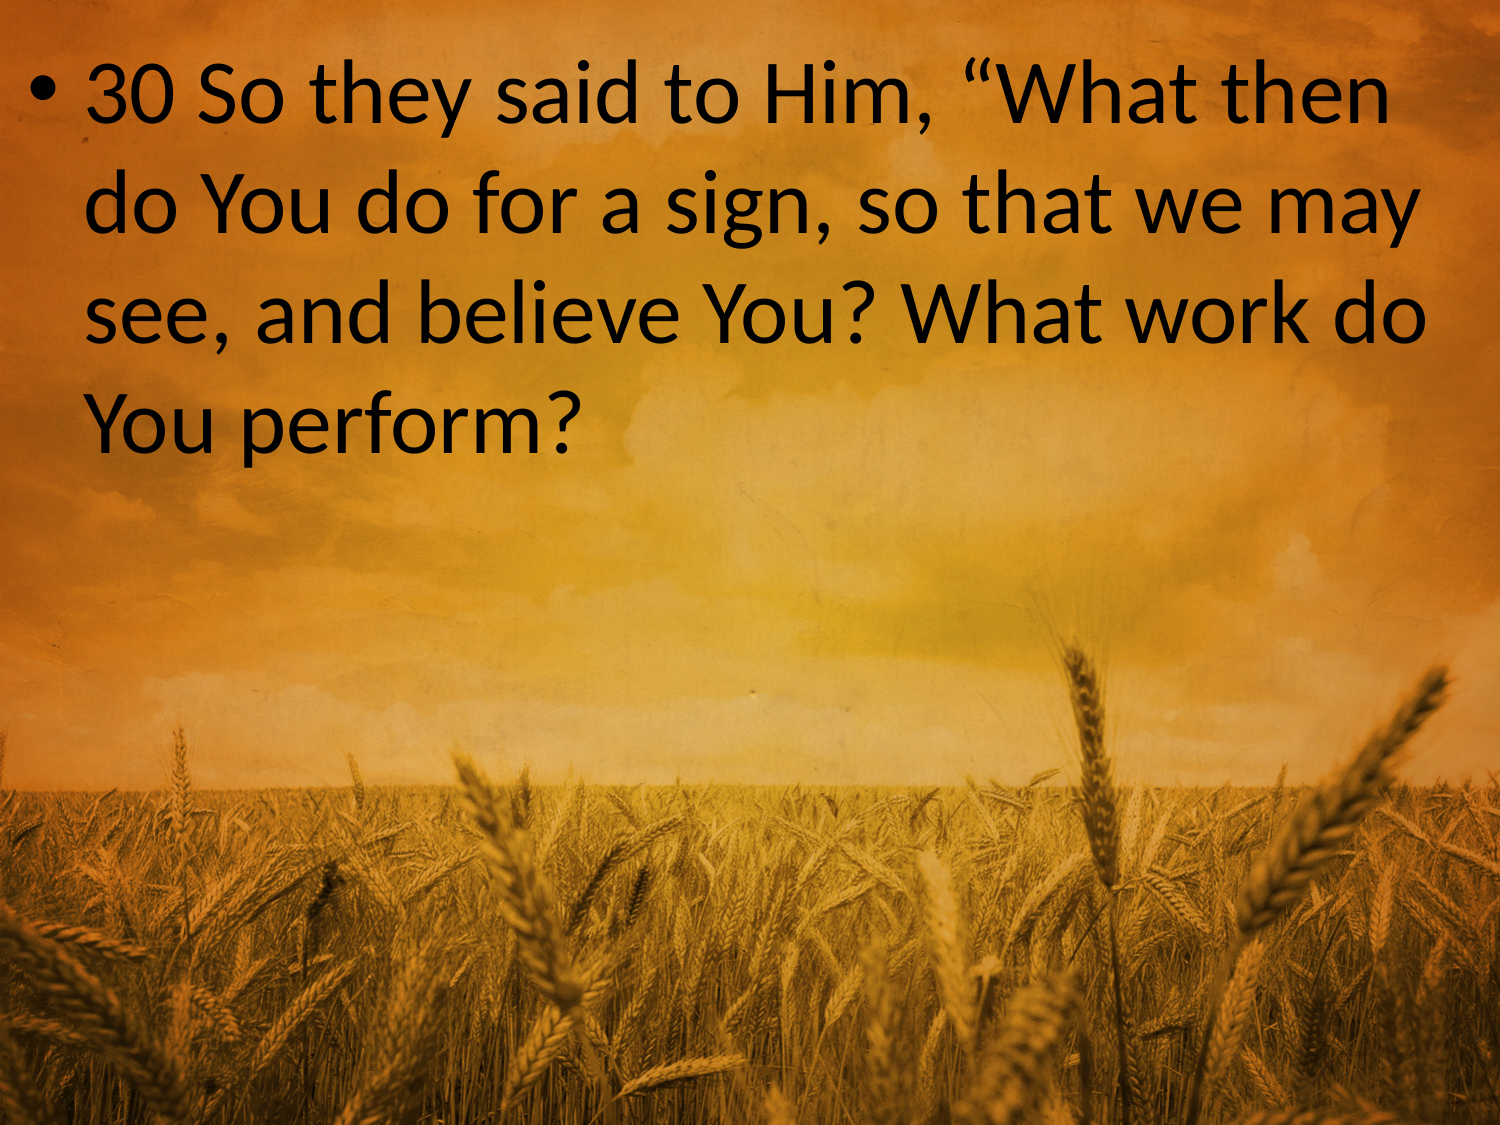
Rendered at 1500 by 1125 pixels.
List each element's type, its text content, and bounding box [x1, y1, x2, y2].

list 30 So they said to Him, “What then do You do for a sign, so that we may see, and believe You? What work do You perform? [27, 31, 1473, 1094]
picture [0, 0, 1500, 1125]
